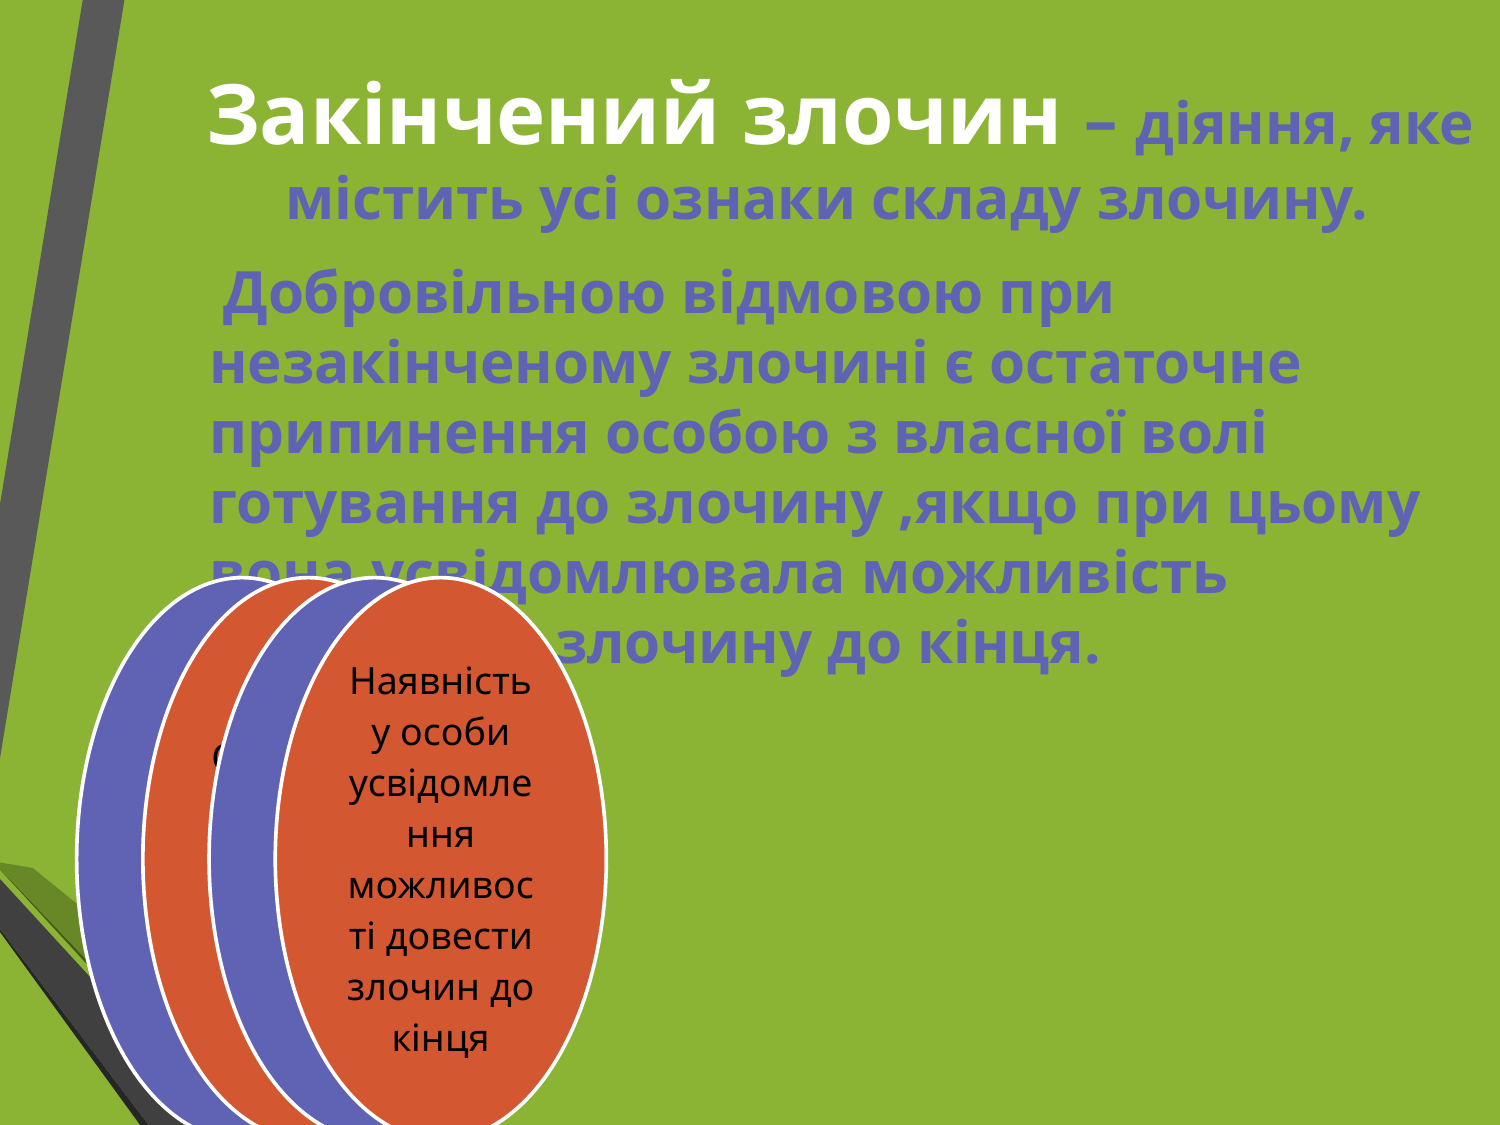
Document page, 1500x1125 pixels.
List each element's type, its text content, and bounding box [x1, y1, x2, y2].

list Закінчений злочин – діяння, яке містить усі ознаки складу злочину. Добровільною відмовою при незакінченому злочині є остаточне припинення особою з власної волі готування до злочину ,якщо при цьому вона усвідомлювала можливість доведення злочину до кінця. [147, 0, 1498, 860]
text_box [76, 577, 1402, 1125]
